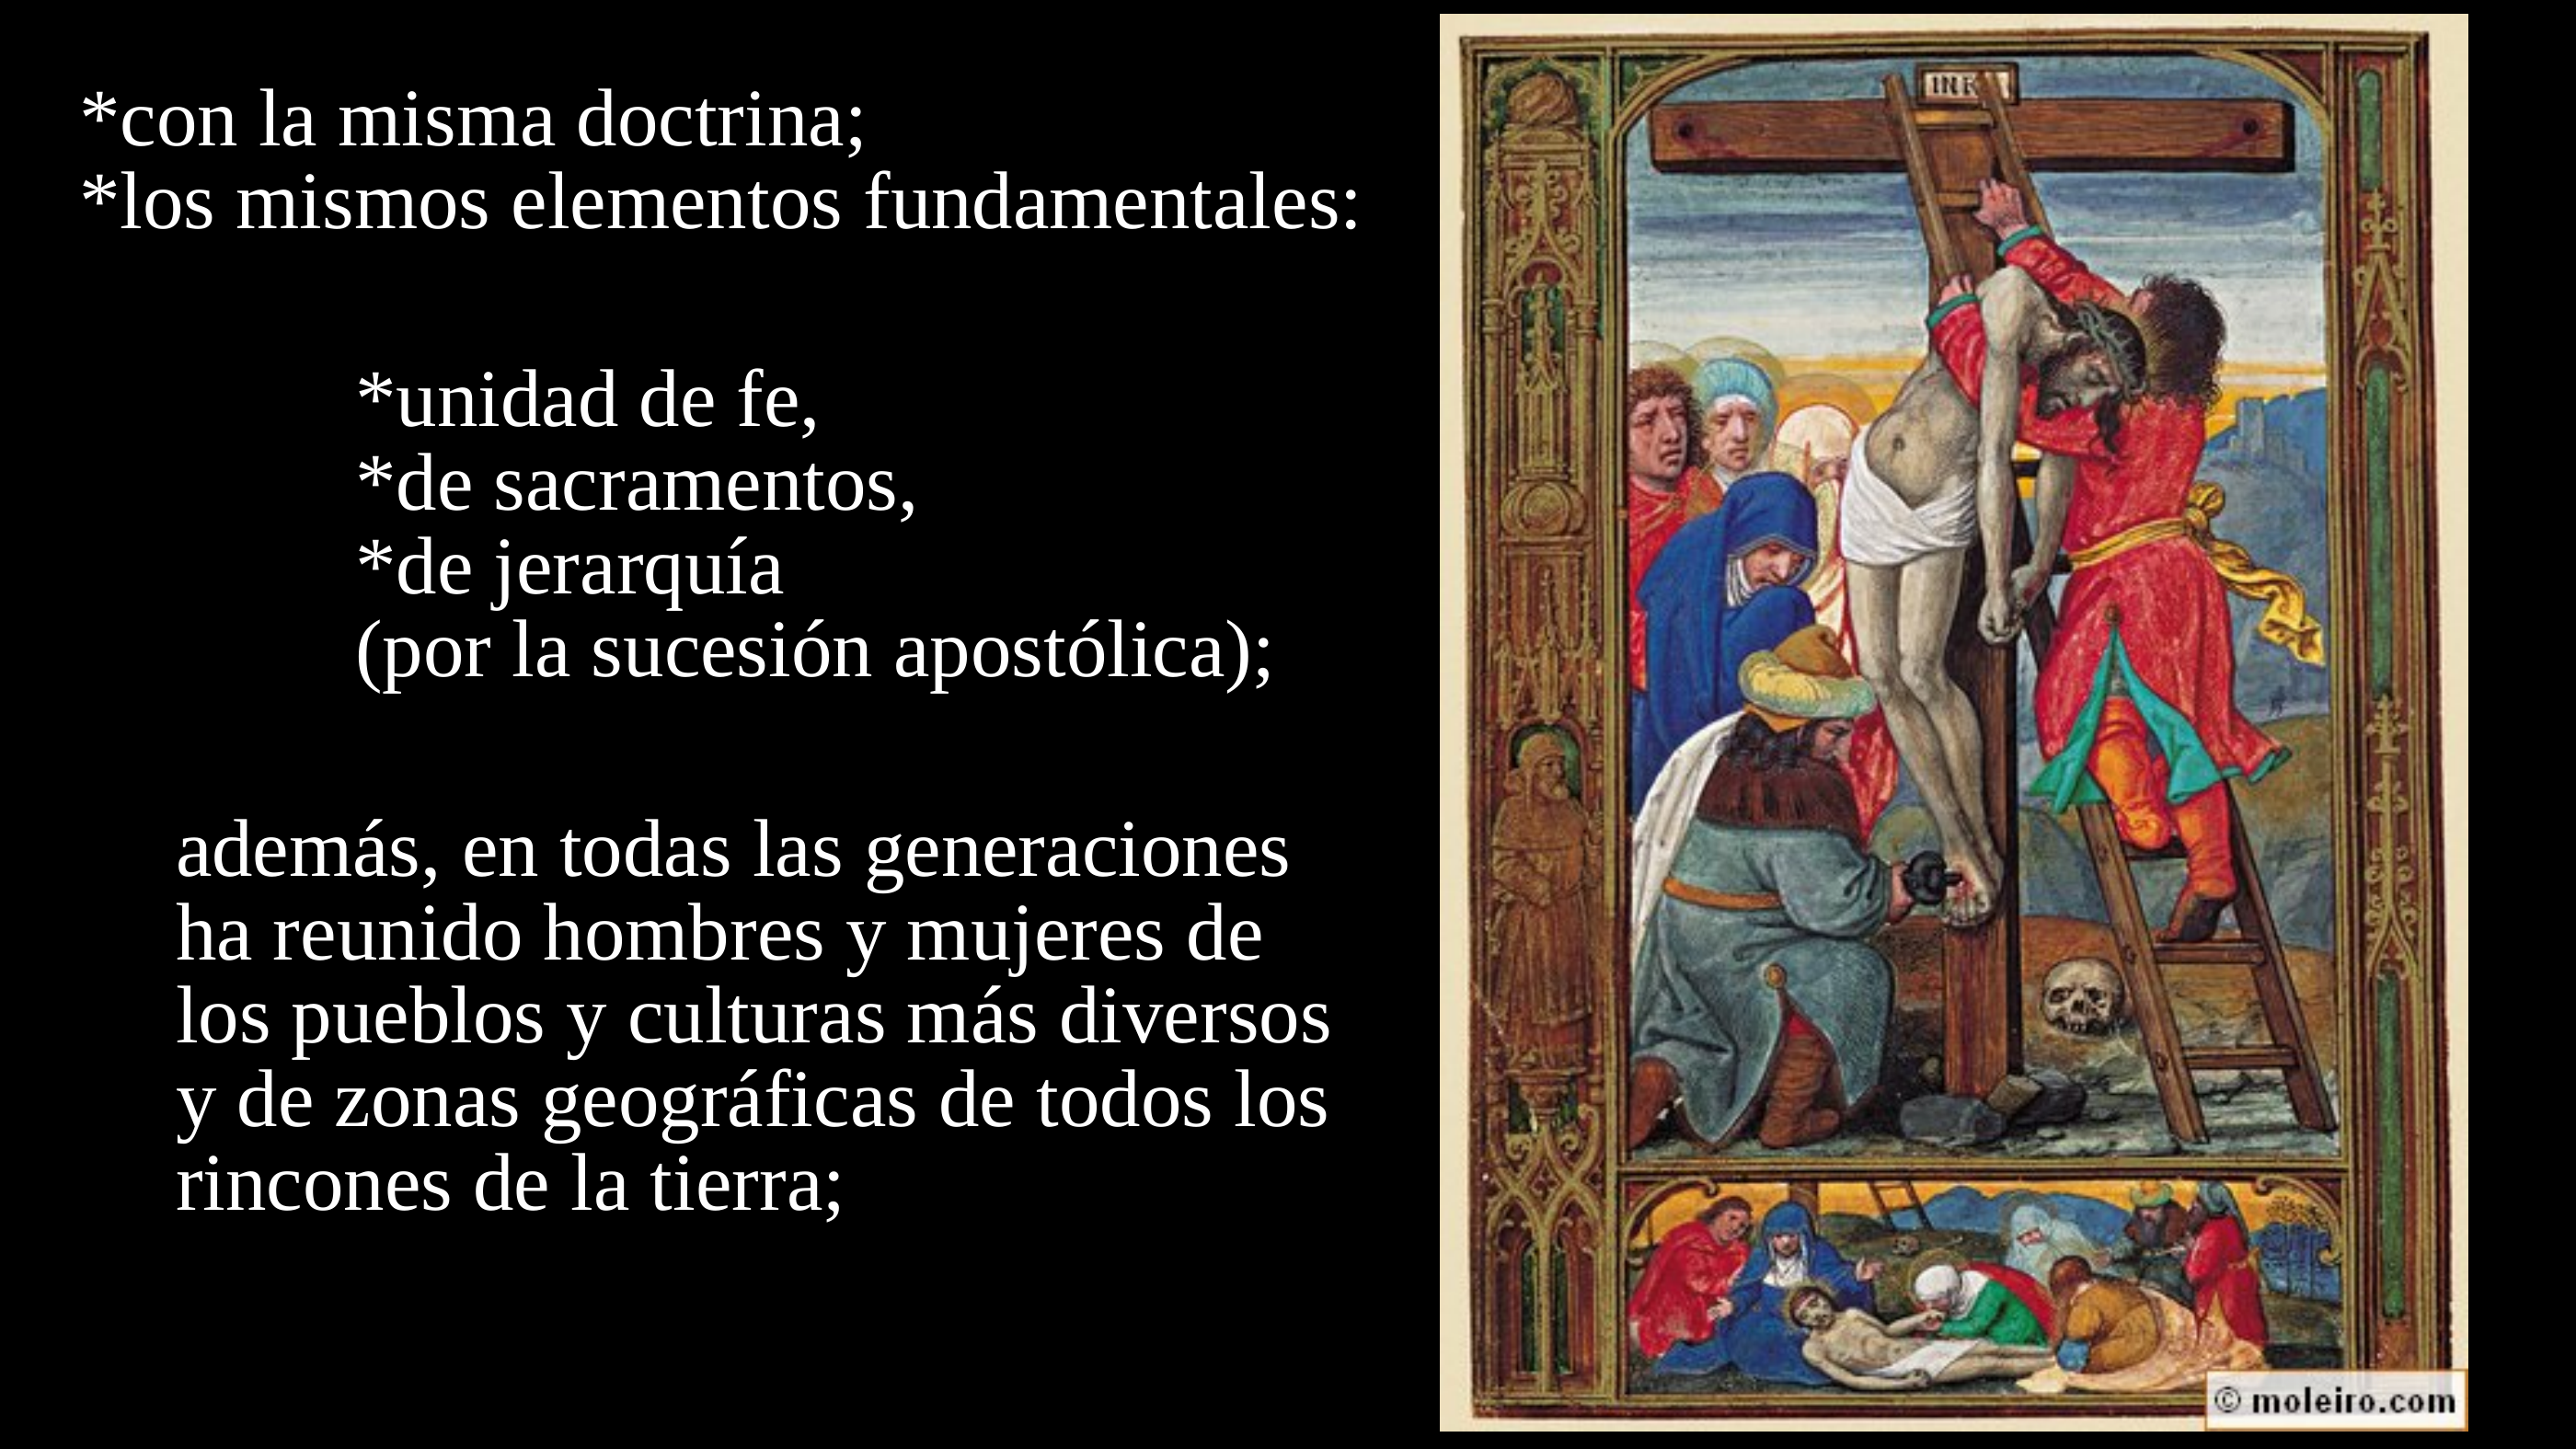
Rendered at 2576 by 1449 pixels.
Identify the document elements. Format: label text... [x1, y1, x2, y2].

list *con la misma doctrina; *los mismos elementos fundamentales: *unidad de fe, *de sacramentos, *de jerarquía (por la sucesión apostólica); además, en todas las generaciones ha reunido hombres y mujeres de los pueblos y culturas más diversos y de zonas geográficas de todos los rincones de la tierra; [60, 69, 1434, 1344]
picture [1440, 14, 2468, 1432]
